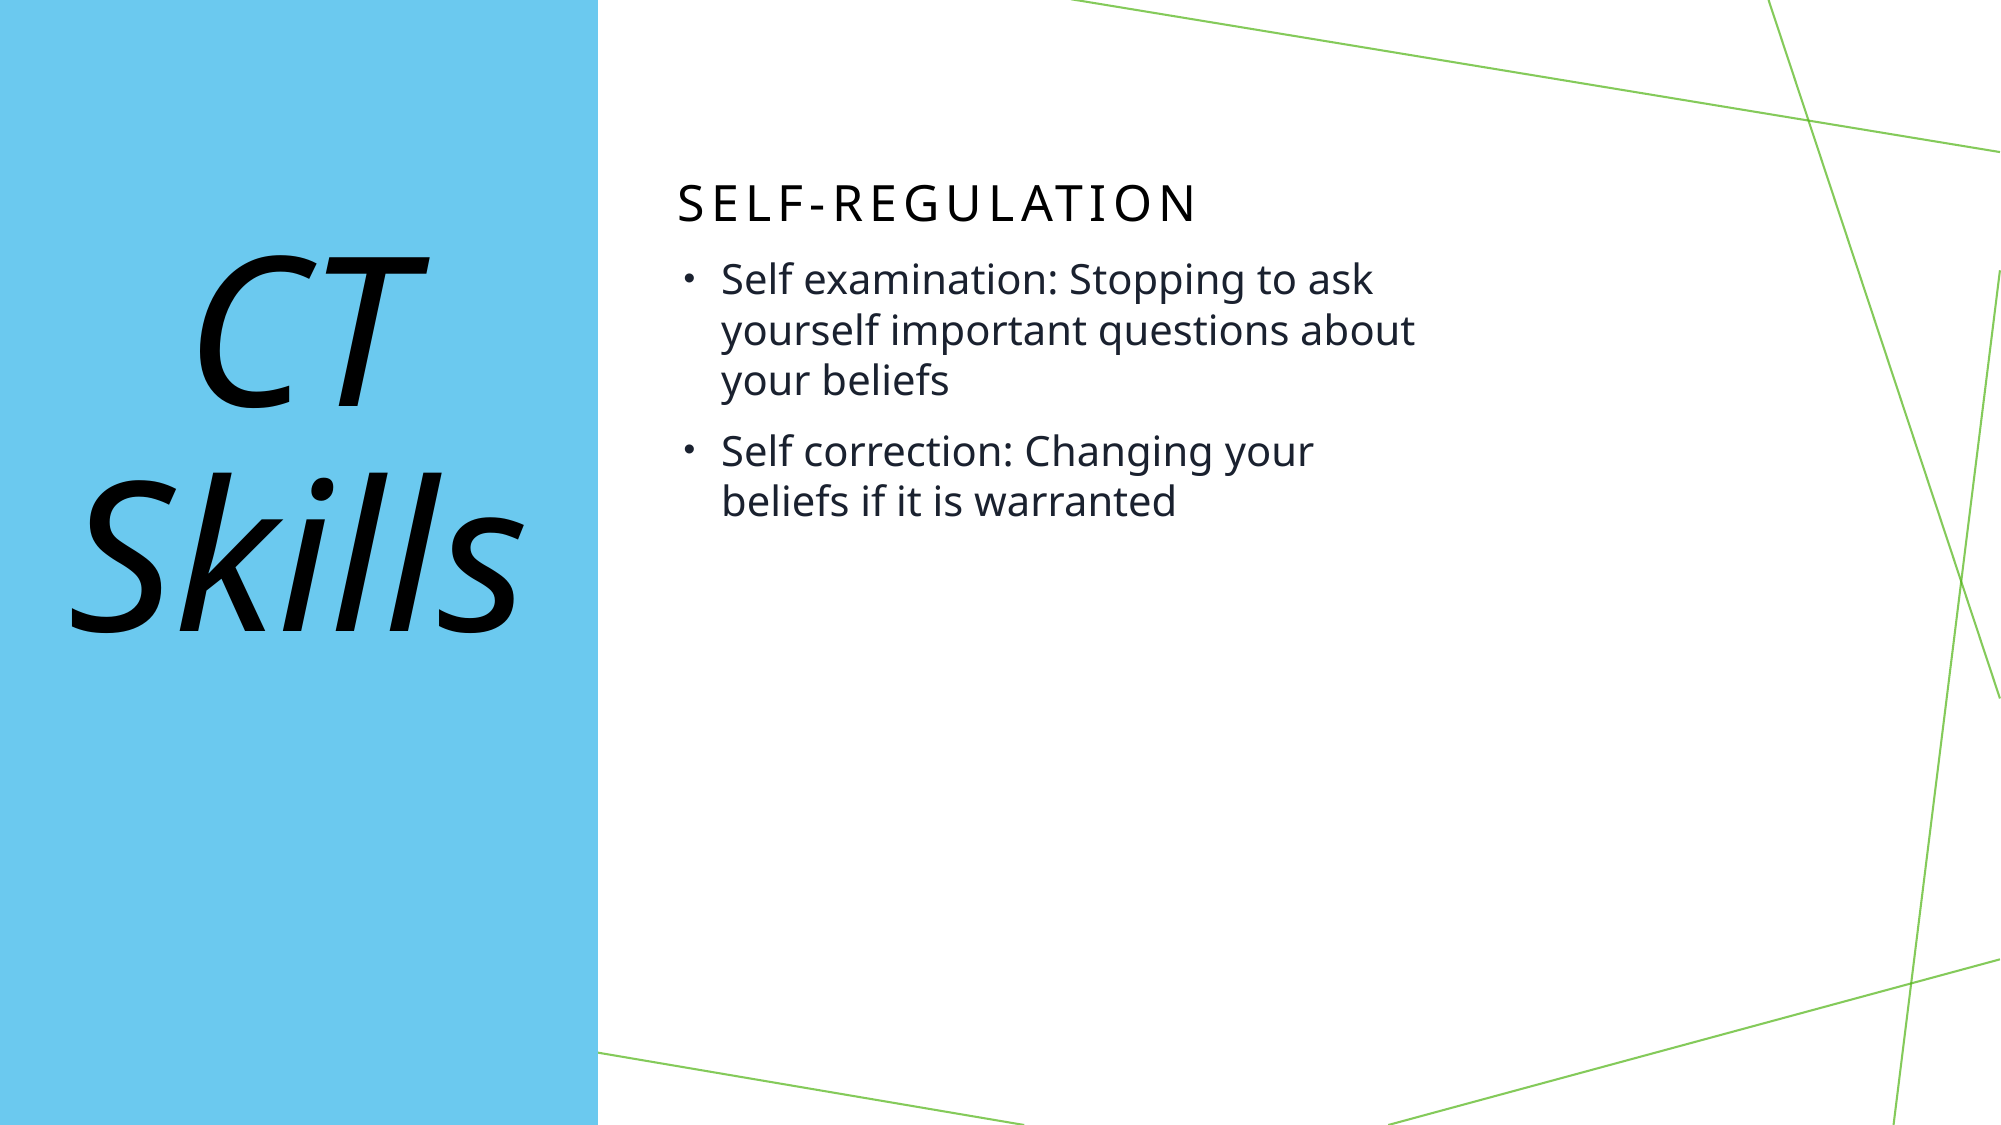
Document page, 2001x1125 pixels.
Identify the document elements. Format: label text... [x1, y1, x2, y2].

title Self-Regulation [662, 148, 1338, 262]
text_box CT Skills [0, 0, 598, 1125]
list Self examination: Stopping to ask yourself important questions about your beliefs Self correction: Changing your beliefs if it is warranted [668, 245, 1438, 952]
